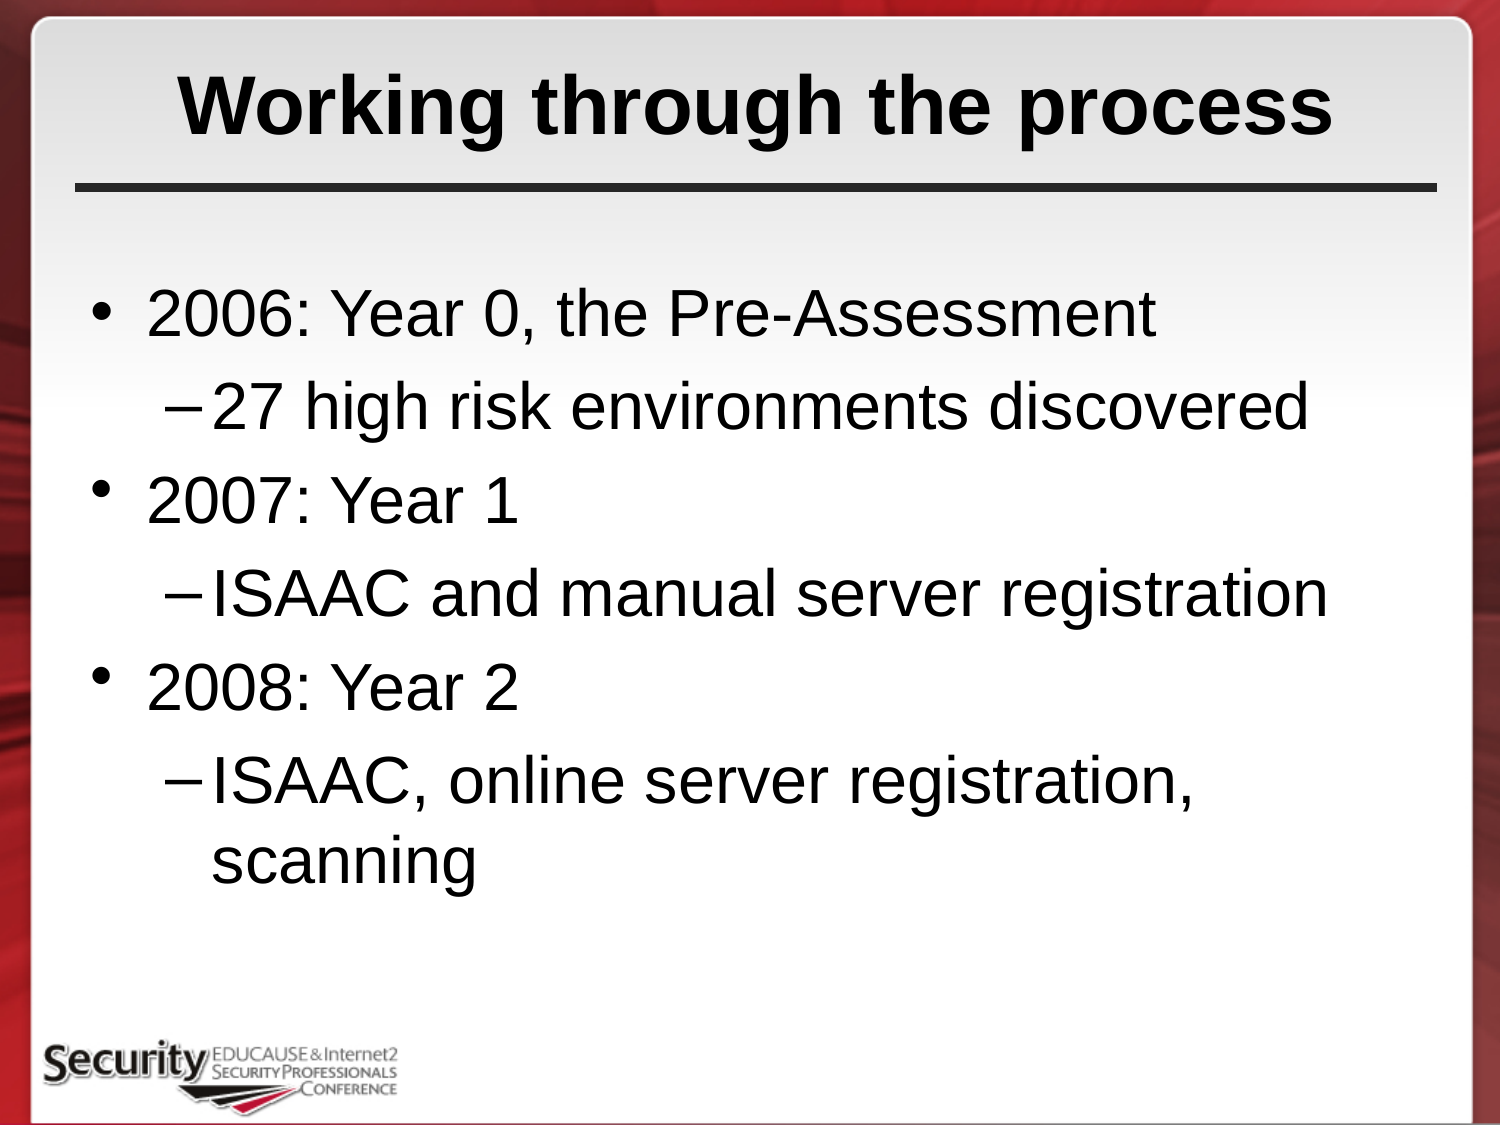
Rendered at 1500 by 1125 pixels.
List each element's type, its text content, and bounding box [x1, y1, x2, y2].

list 2006: Year 0, the Pre-Assessment 27 high risk environments discovered 2007: Year 1 ISAAC and manual server registration 2008: Year 2 ISAAC, online server registration, scanning [74, 262, 1426, 1006]
picture [0, 0, 1500, 1125]
title Working through the process [52, 25, 1461, 178]
